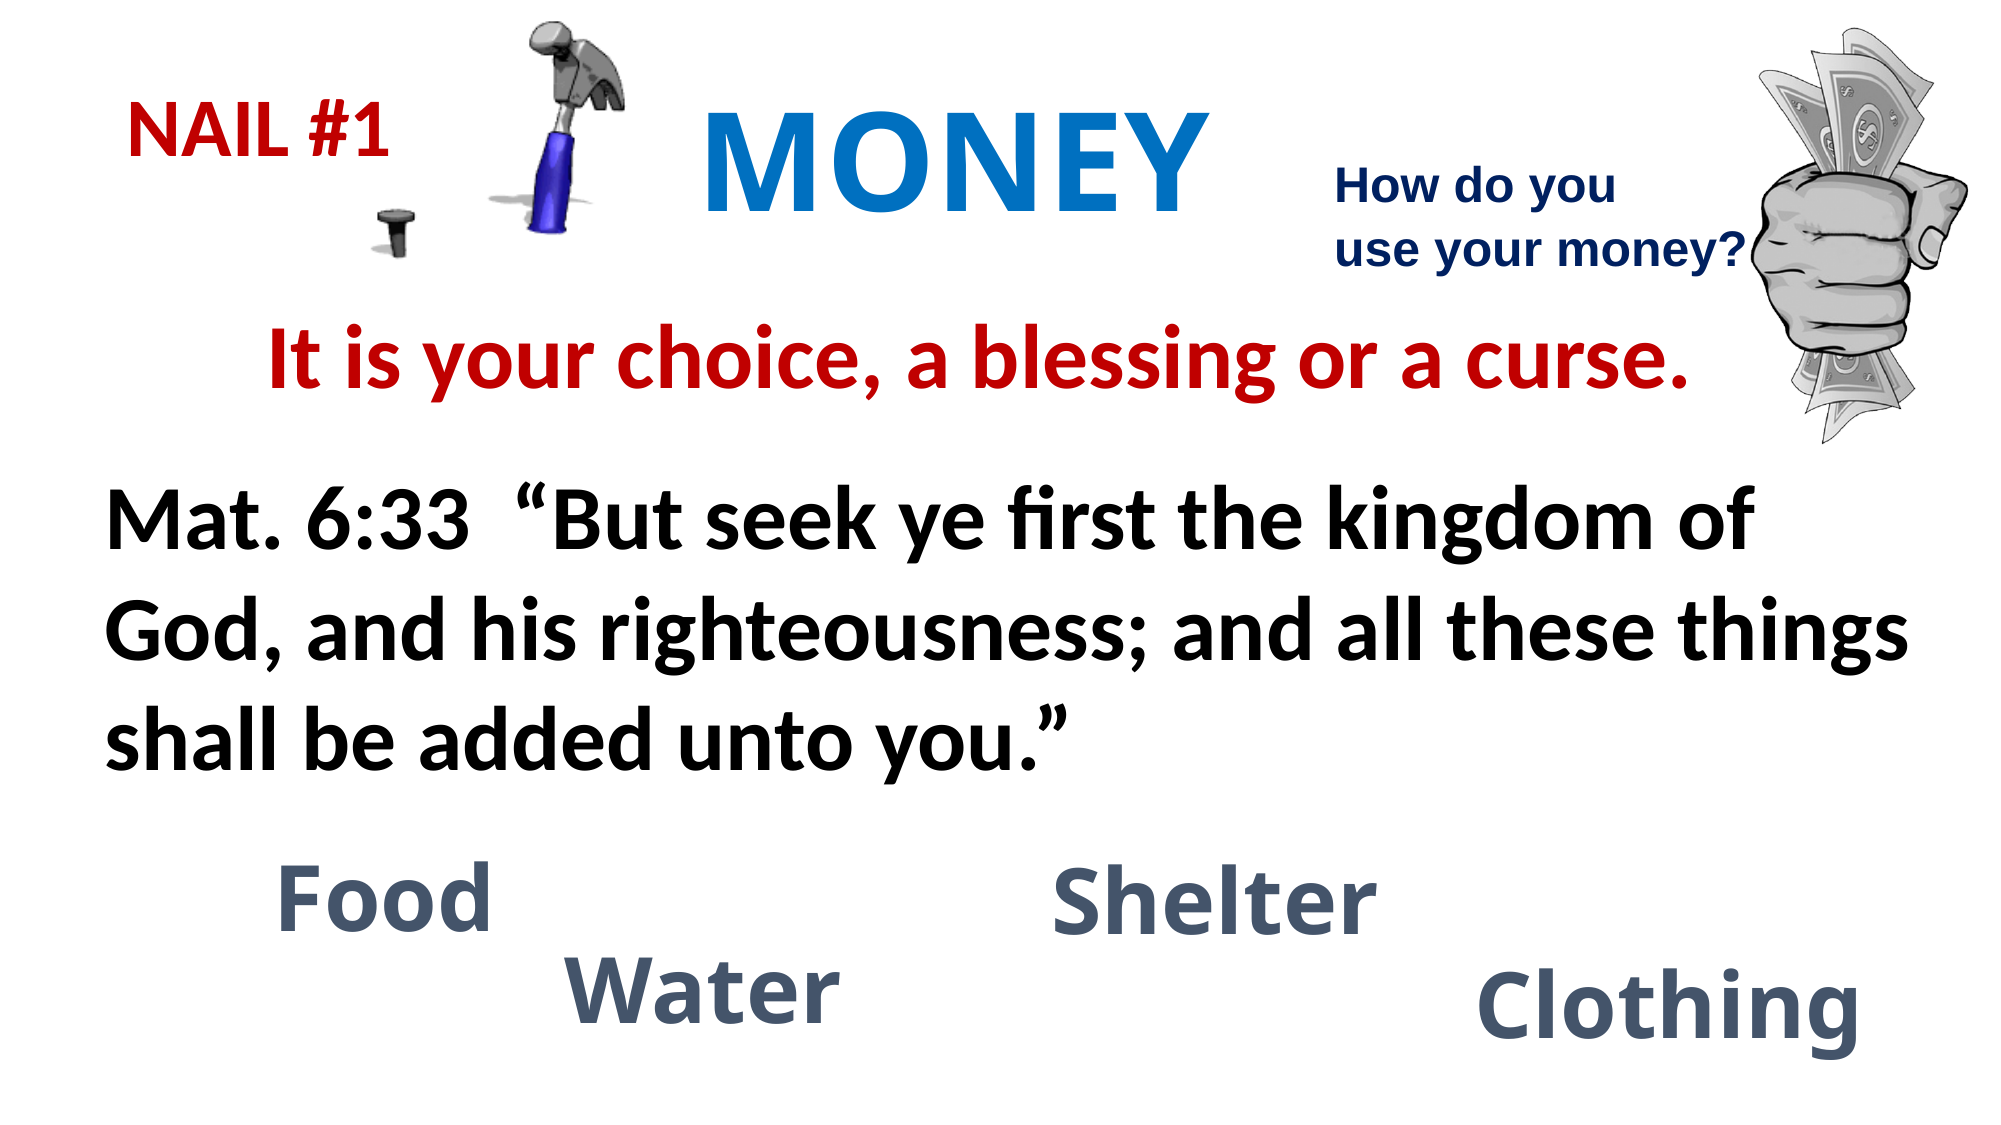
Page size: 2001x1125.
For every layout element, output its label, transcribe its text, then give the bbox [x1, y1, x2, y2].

text_box Water [549, 924, 858, 1050]
text_box Clothing [1435, 939, 1879, 1064]
text_box NAIL #1 [112, 66, 276, 181]
text_box Food [258, 832, 534, 957]
text_box Shelter [1012, 835, 1395, 961]
picture [1619, 0, 2000, 470]
text_box How do you use your money? [1319, 151, 1619, 285]
text_box It is your choice, a blessing or a curse. [52, 289, 1619, 414]
picture [276, 0, 696, 303]
text_box Mat. 6:33 “But seek ye first the kingdom of God, and his righteousness; and all these things shall be added unto you.” [89, 450, 1945, 796]
text_box MONEY [696, 66, 1262, 246]
